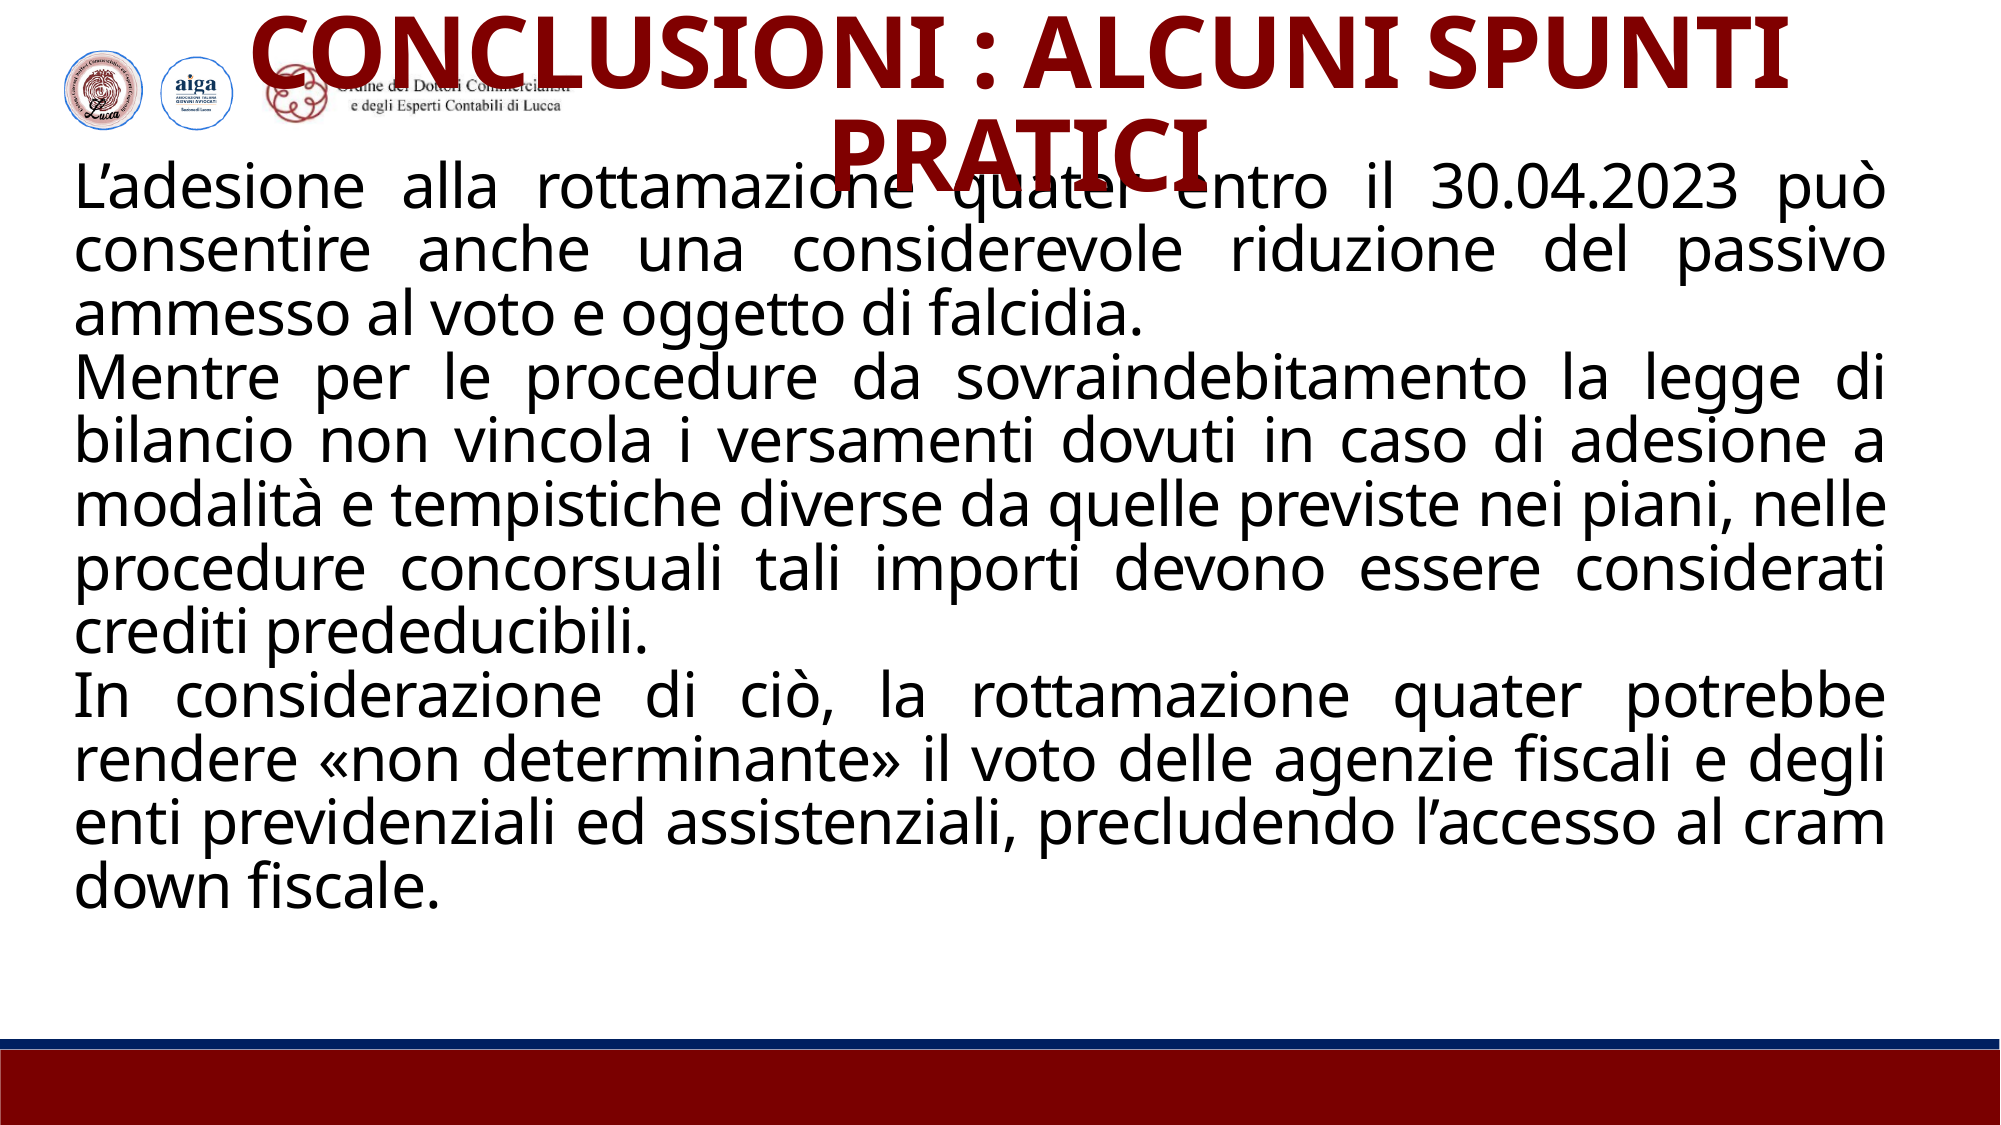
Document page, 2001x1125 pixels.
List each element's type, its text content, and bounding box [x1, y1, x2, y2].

text_box L’adesione alla rottamazione quater entro il 30.04.2023 può consentire anche una considerevole riduzione del passivo ammesso al voto e oggetto di falcidia. Mentre per le procedure da sovraindebitamento la legge di bilancio non vincola i versamenti dovuti in caso di adesione a modalità e tempistiche diverse da quelle previste nei piani, nelle procedure concorsuali tali importi devono essere considerati crediti prededucibili. In considerazione di ciò, la rottamazione quater potrebbe rendere «non determinante» il voto delle agenzie fiscali e degli enti previdenziali ed assistenziali, precludendo l’accesso al cram down fiscale. [58, 218, 1903, 993]
text_box Conclusioni : alcuni spunti pratici [96, 94, 1942, 219]
picture [58, 44, 593, 142]
